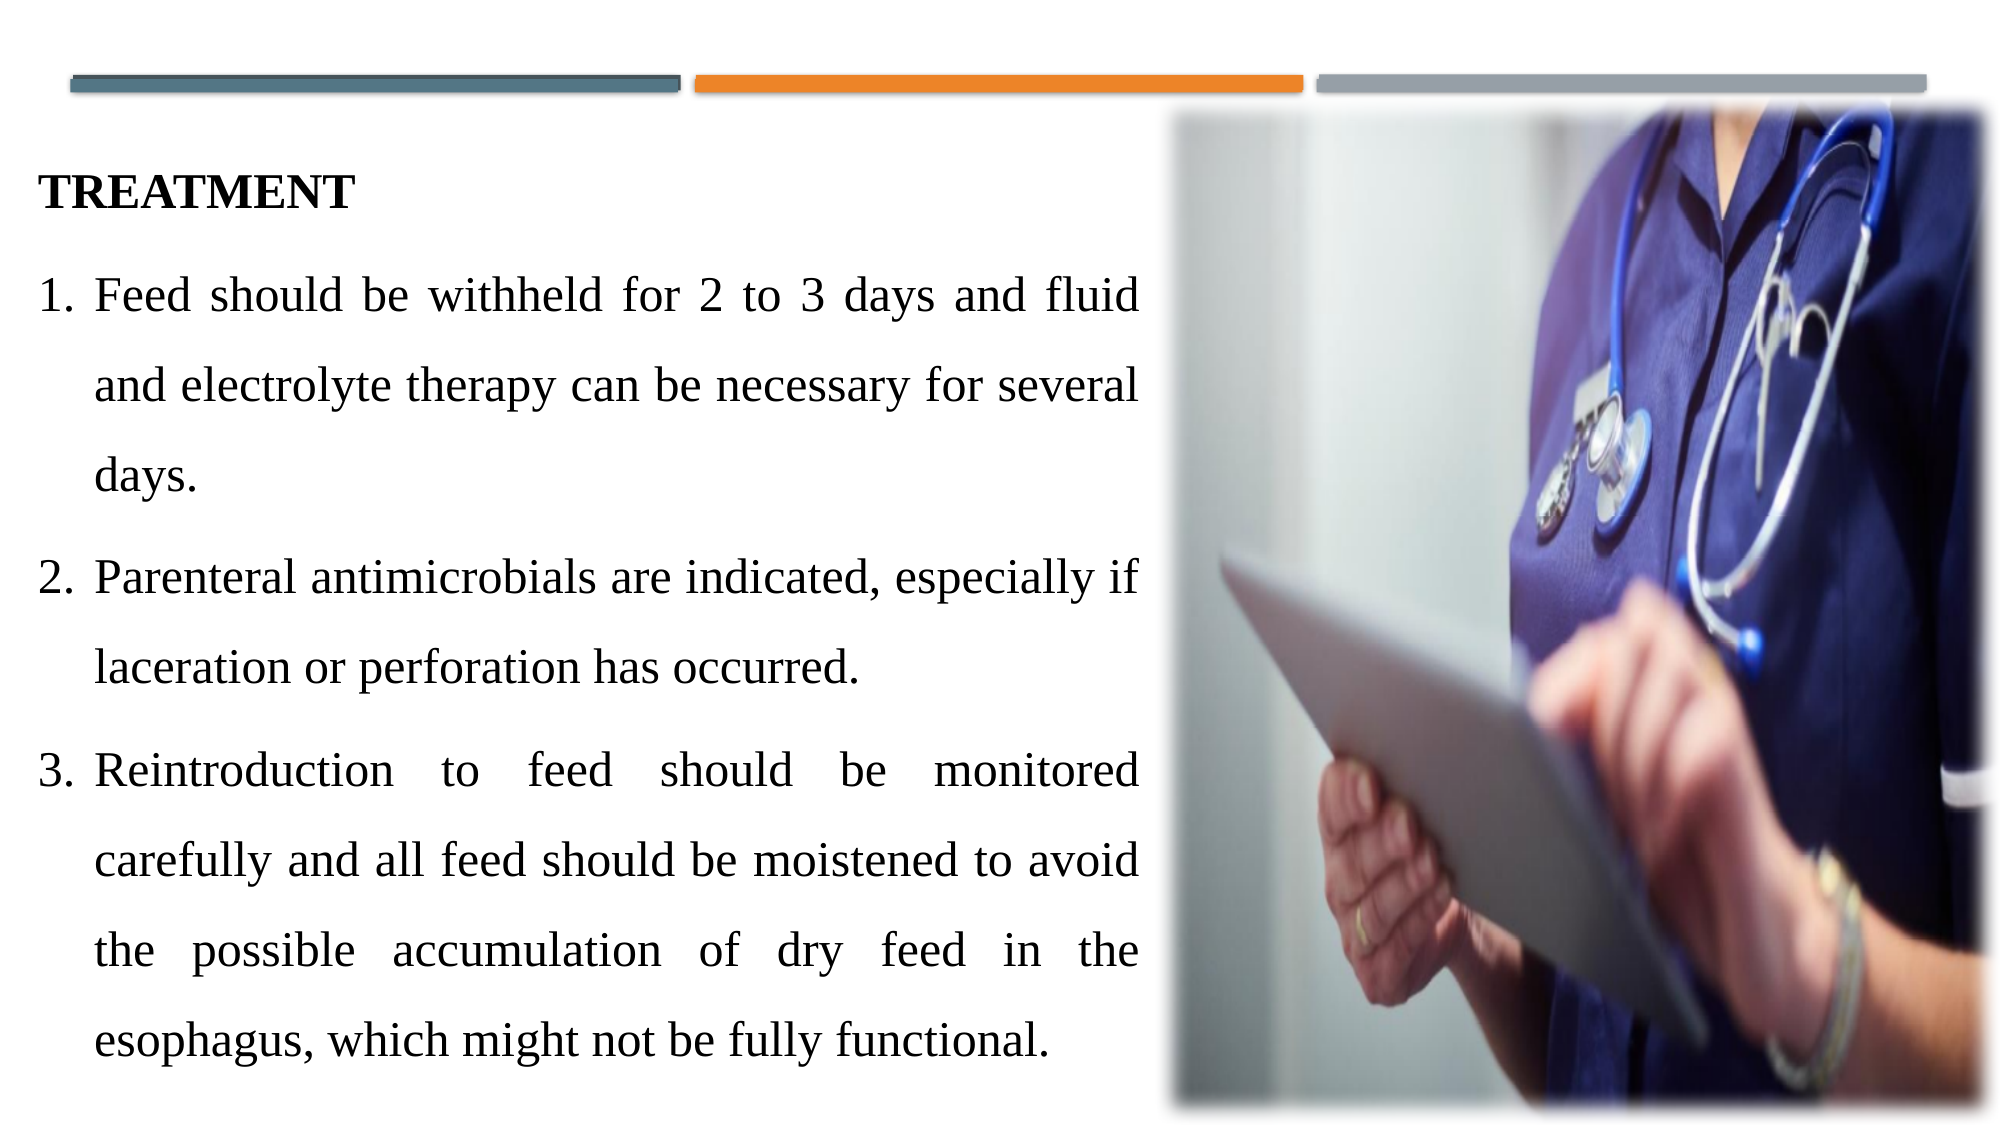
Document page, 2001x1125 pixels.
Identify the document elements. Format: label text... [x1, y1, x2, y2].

text_box TREATMENT Feed should be withheld for 2 to 3 days and fluid and electrolyte therapy can be necessary for several days. Parenteral antimicrobials are indicated, especially if laceration or perforation has occurred. Reintroduction to feed should be monitored carefully and all feed should be moistened to avoid the possible accumulation of dry feed in the esophagus, which might not be fully functional. [23, 121, 1149, 1074]
picture [1154, 93, 2000, 1125]
